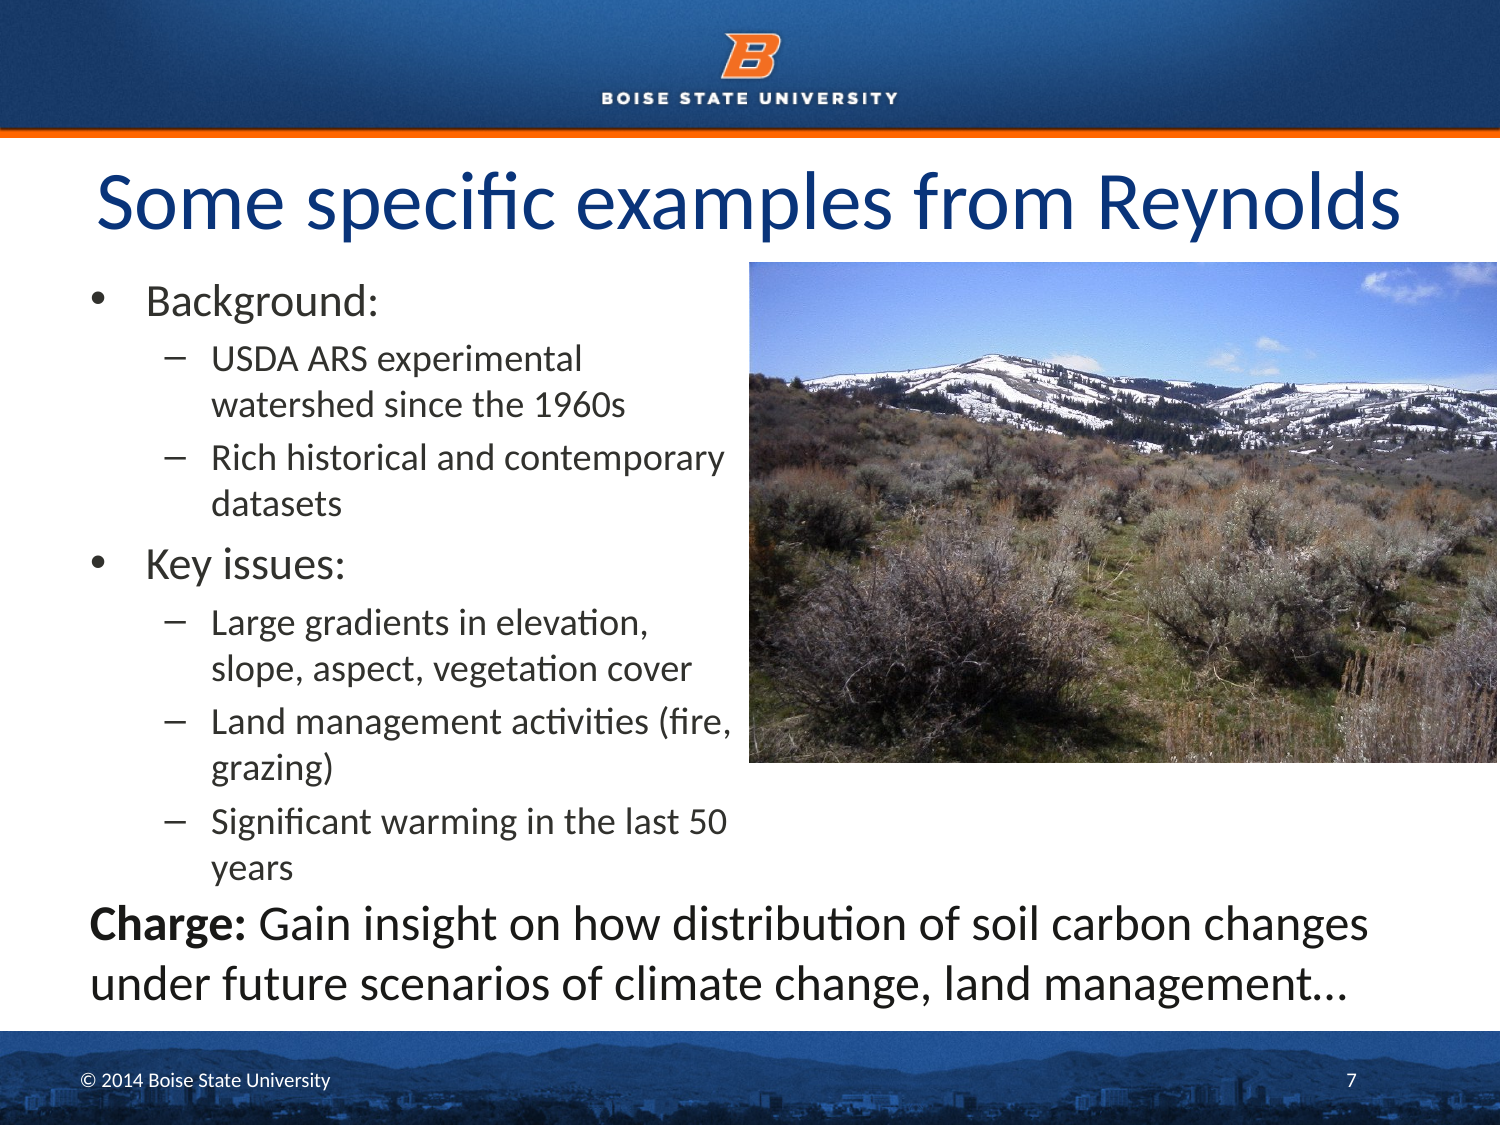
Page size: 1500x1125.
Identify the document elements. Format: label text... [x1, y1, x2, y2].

list Background: USDA ARS experimental watershed since the 1960s Rich historical and contemporary datasets Key issues: Large gradients in elevation, slope, aspect, vegetation cover Land management activities (fire, grazing) Significant warming in the last 50 years [75, 262, 751, 882]
text_box Charge: Gain insight on how distribution of soil carbon changes under future scenarios of climate change, land management… [75, 882, 1472, 1018]
picture [749, 262, 1498, 764]
picture [0, 1031, 1500, 1125]
picture [0, 0, 1500, 138]
title Some specific examples from Reynolds [75, 137, 1425, 255]
